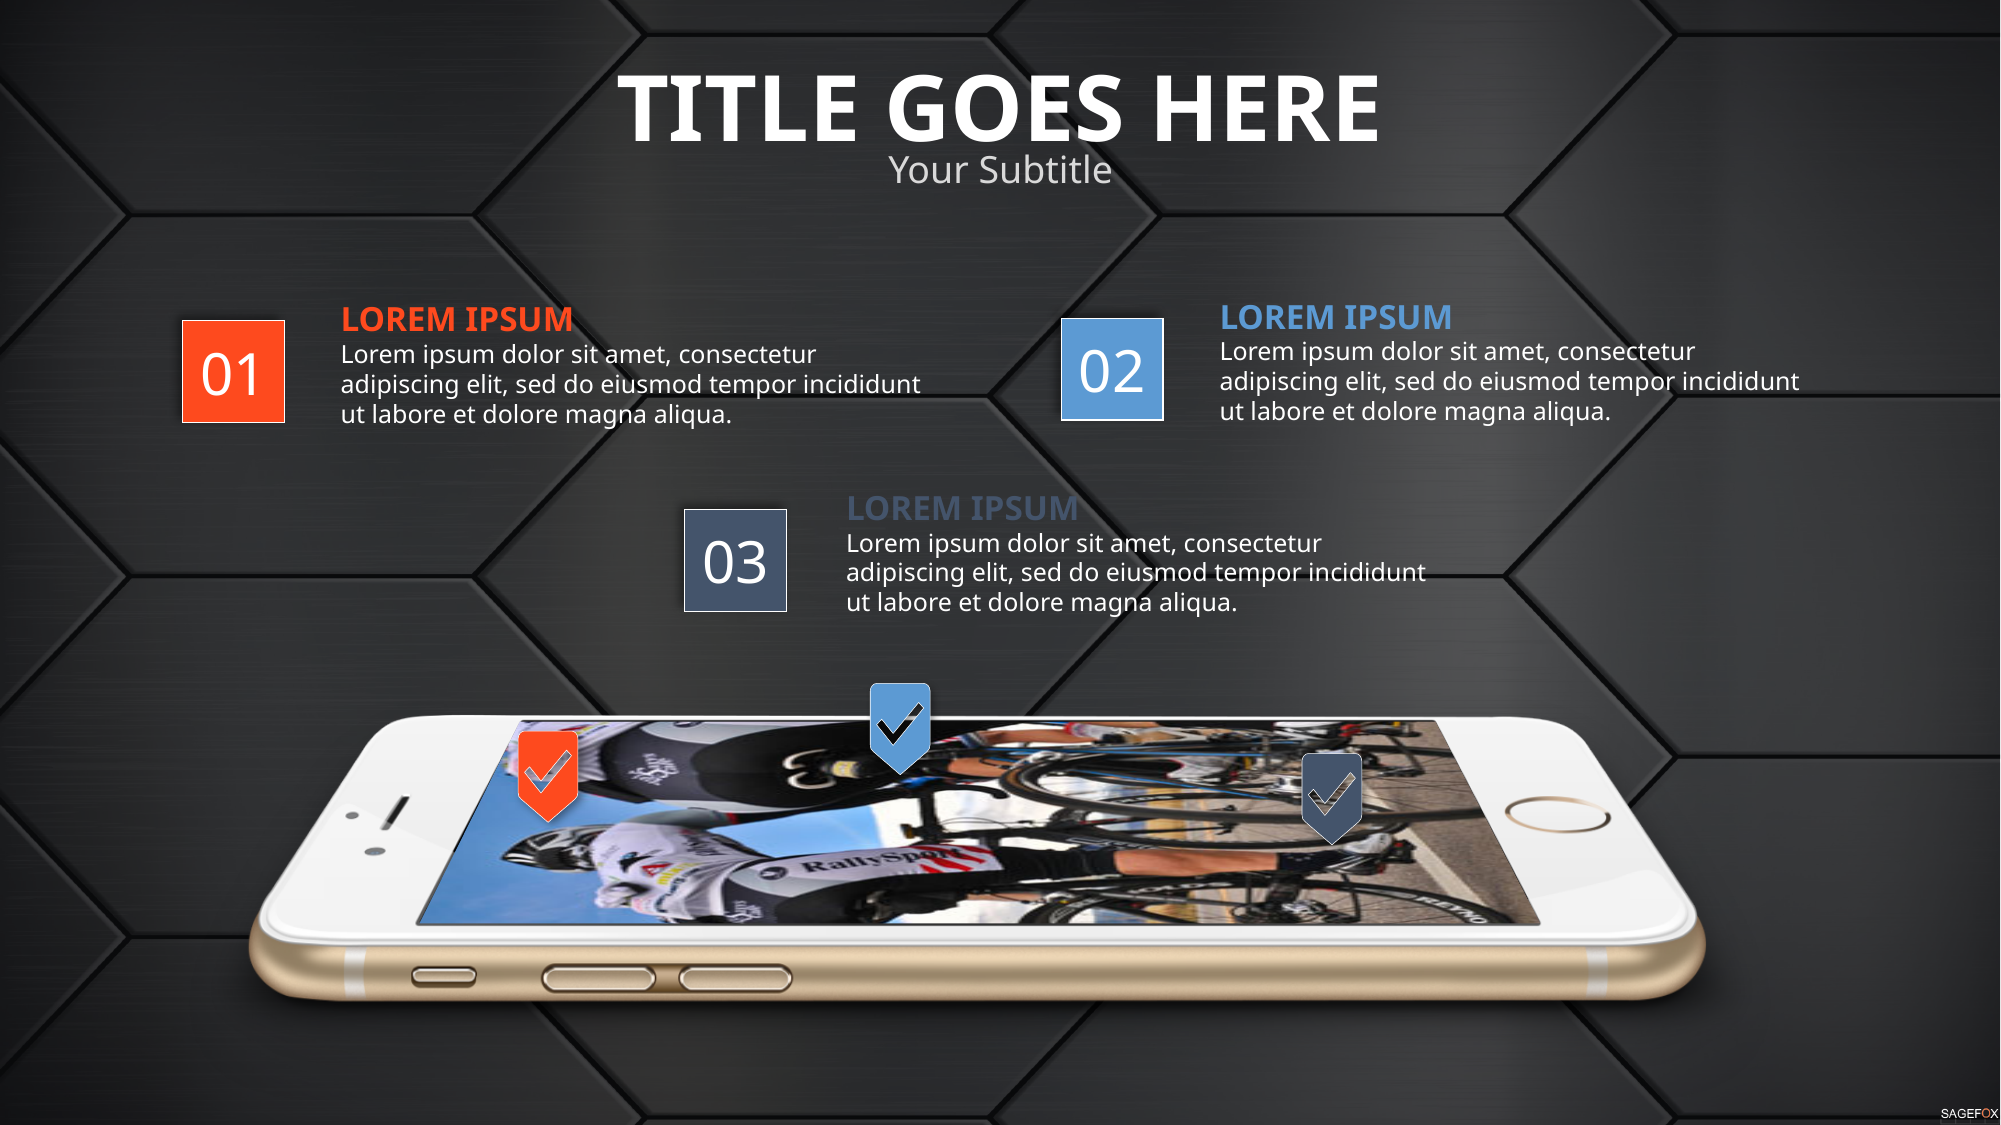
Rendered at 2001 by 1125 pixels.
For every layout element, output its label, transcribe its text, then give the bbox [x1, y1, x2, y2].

text_box LOREM IPSUM Lorem ipsum dolor sit amet, consectetur adipiscing elit, sed do eiusmod tempor incididunt ut labore et dolore magna aliqua. [1209, 290, 1815, 431]
text_box LOREM IPSUM Lorem ipsum dolor sit amet, consectetur adipiscing elit, sed do eiusmod tempor incididunt ut labore et dolore magna aliqua. [836, 482, 1442, 560]
text_box 03 [683, 508, 787, 560]
text_box LOREM IPSUM Lorem ipsum dolor sit amet, consectetur adipiscing elit, sed do eiusmod tempor incididunt ut labore et dolore magna aliqua. [330, 293, 937, 434]
text_box 01 [181, 320, 285, 424]
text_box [548, 42, 1452, 199]
text_box 02 [1060, 317, 1164, 421]
picture [0, 0, 2001, 1125]
